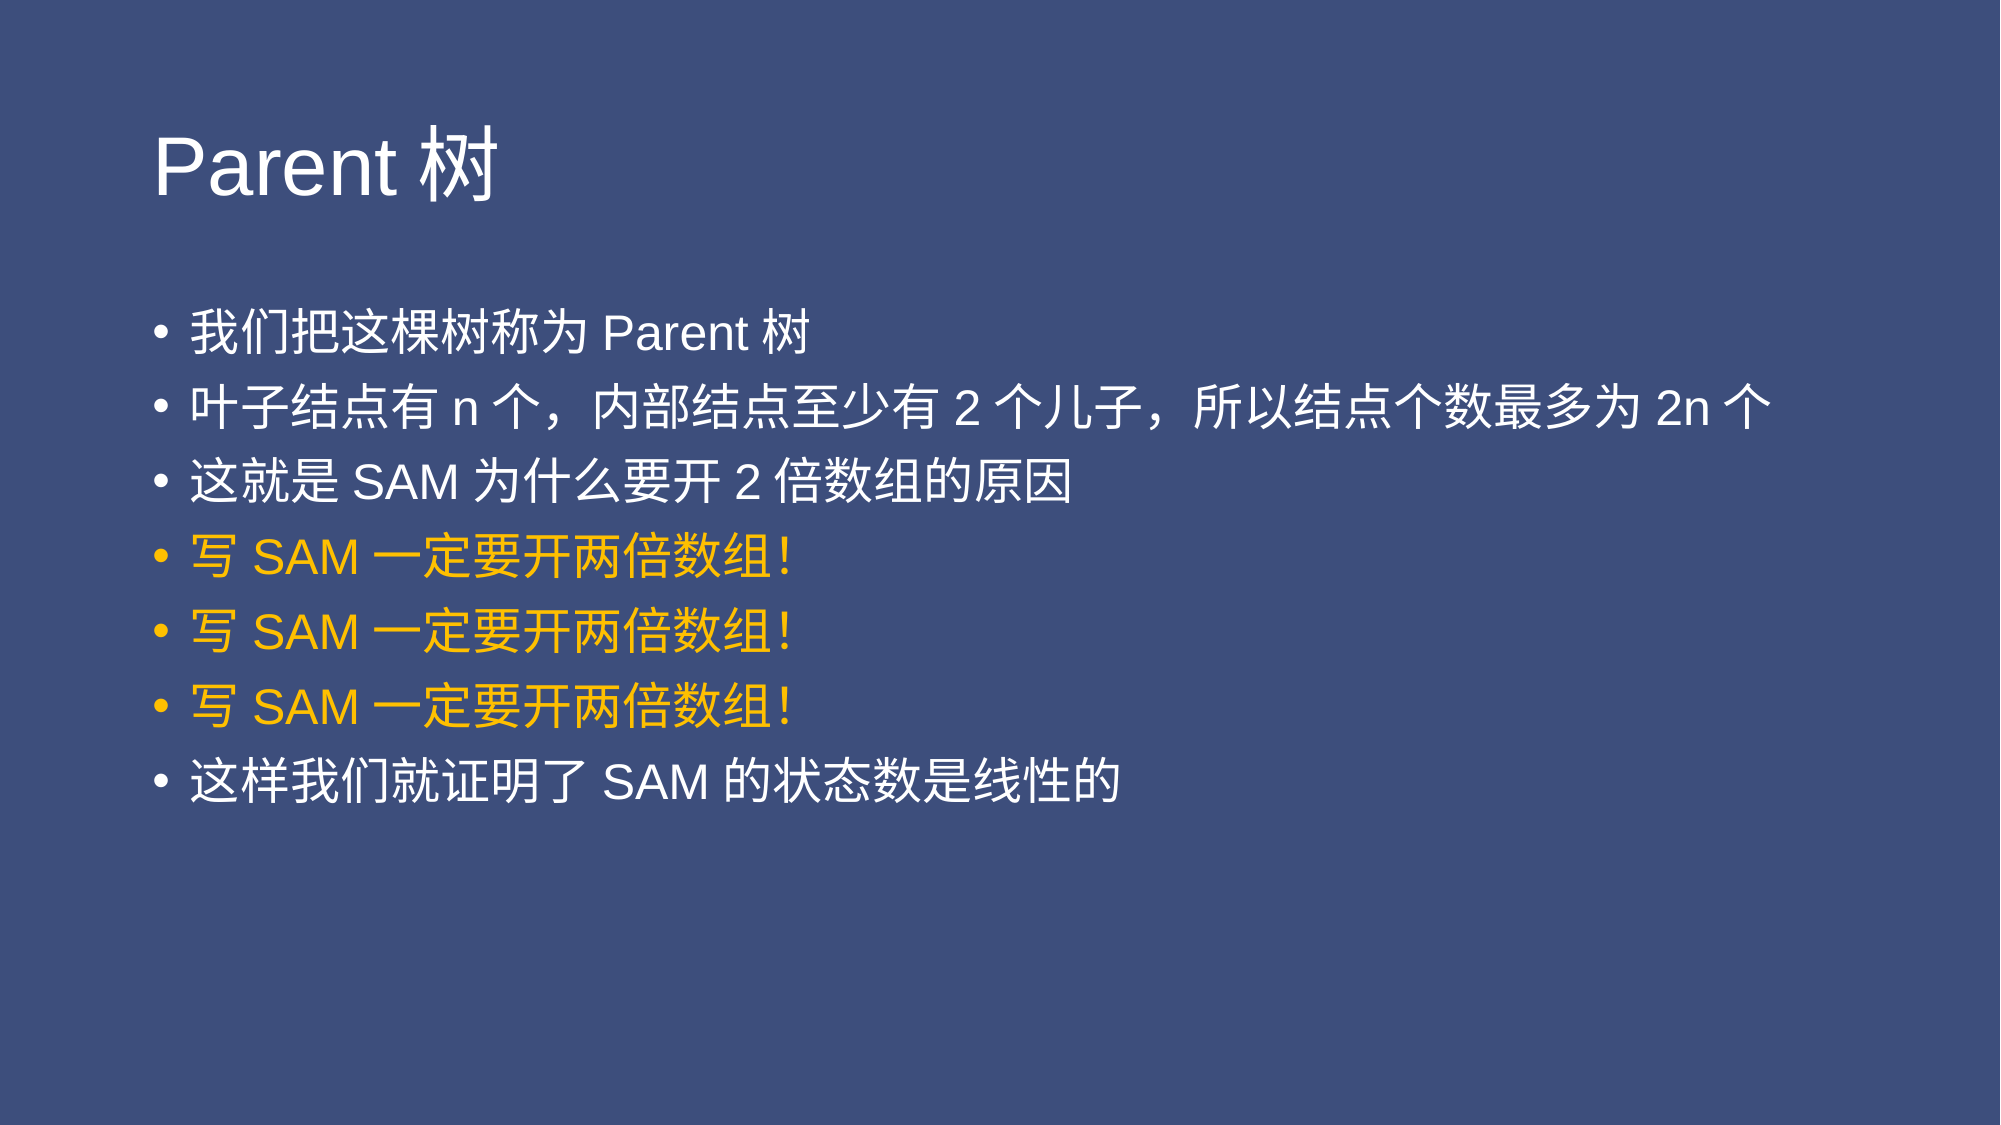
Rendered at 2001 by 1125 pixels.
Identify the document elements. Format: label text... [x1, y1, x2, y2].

title Parent树 [137, 59, 1863, 278]
list 我们把这棵树称为Parent树 叶子结点有n个，内部结点至少有2个儿子，所以结点个数最多为2n个 这就是SAM为什么要开2倍数组的原因 写SAM一定要开两倍数组！ 写SAM一定要开两倍数组！ 写SAM一定要开两倍数组！ 这样我们就证明了SAM的状态数是线性的 [137, 299, 1863, 1014]
